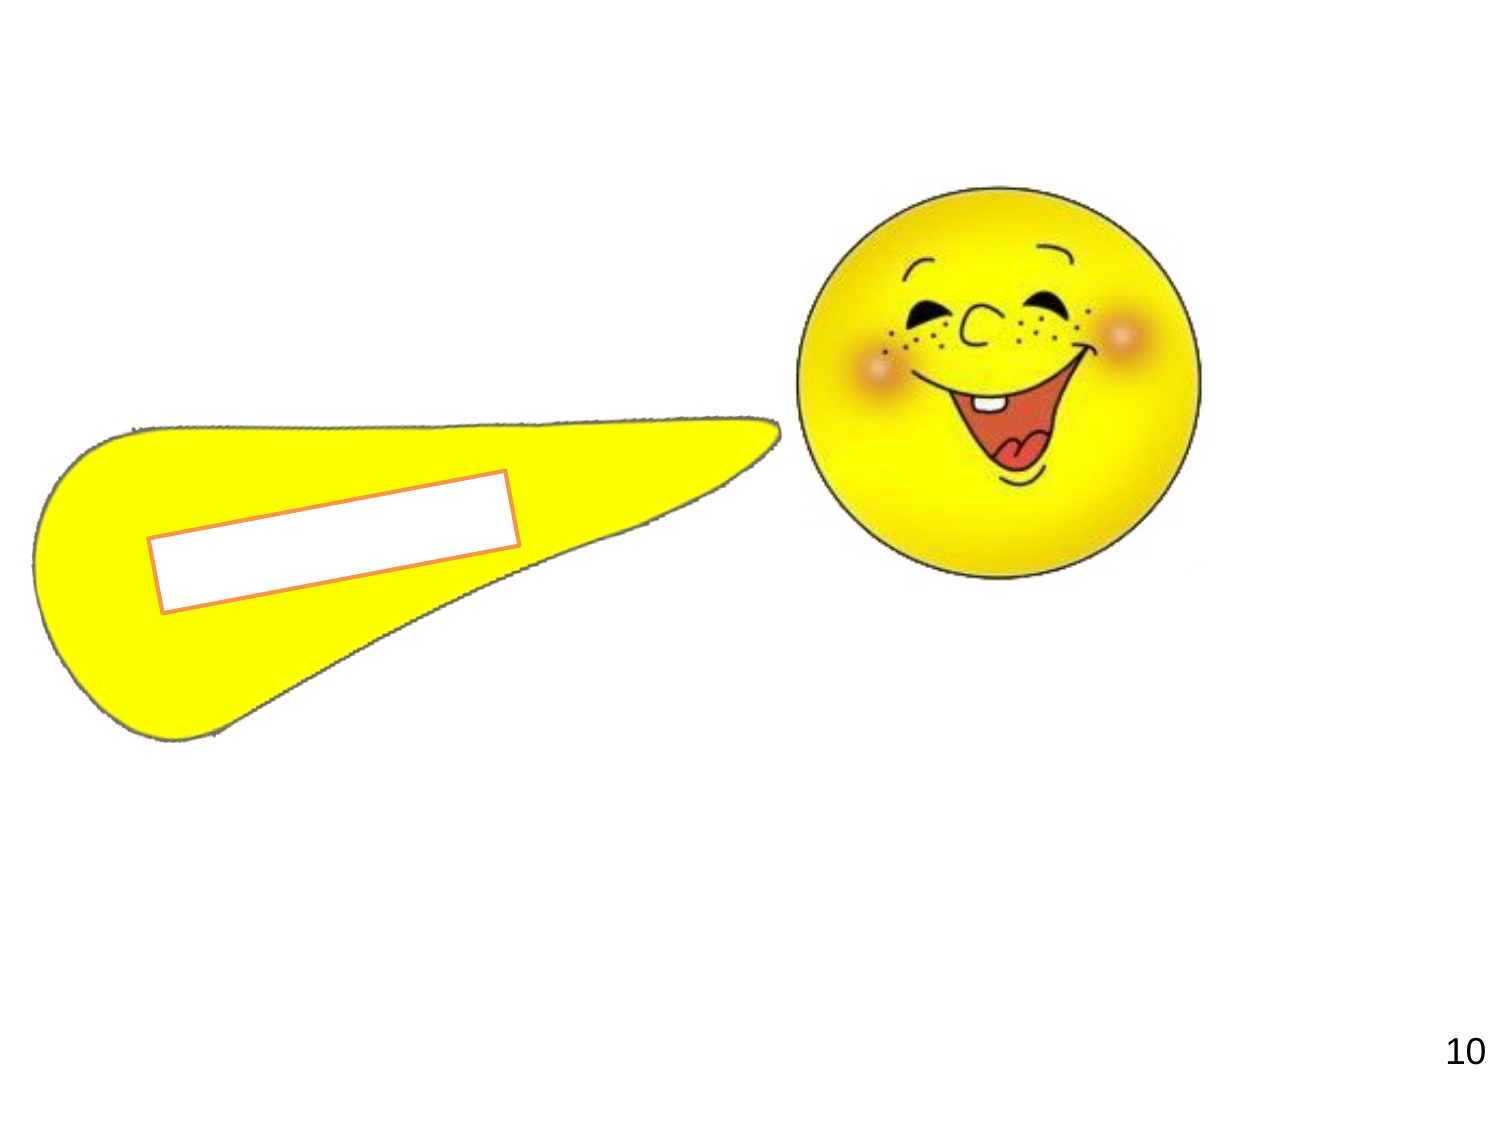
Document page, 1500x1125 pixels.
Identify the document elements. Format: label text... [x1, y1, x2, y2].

text_box [146, 522, 222, 616]
text_box 10 [1430, 1019, 1500, 1080]
picture [0, 127, 1212, 949]
